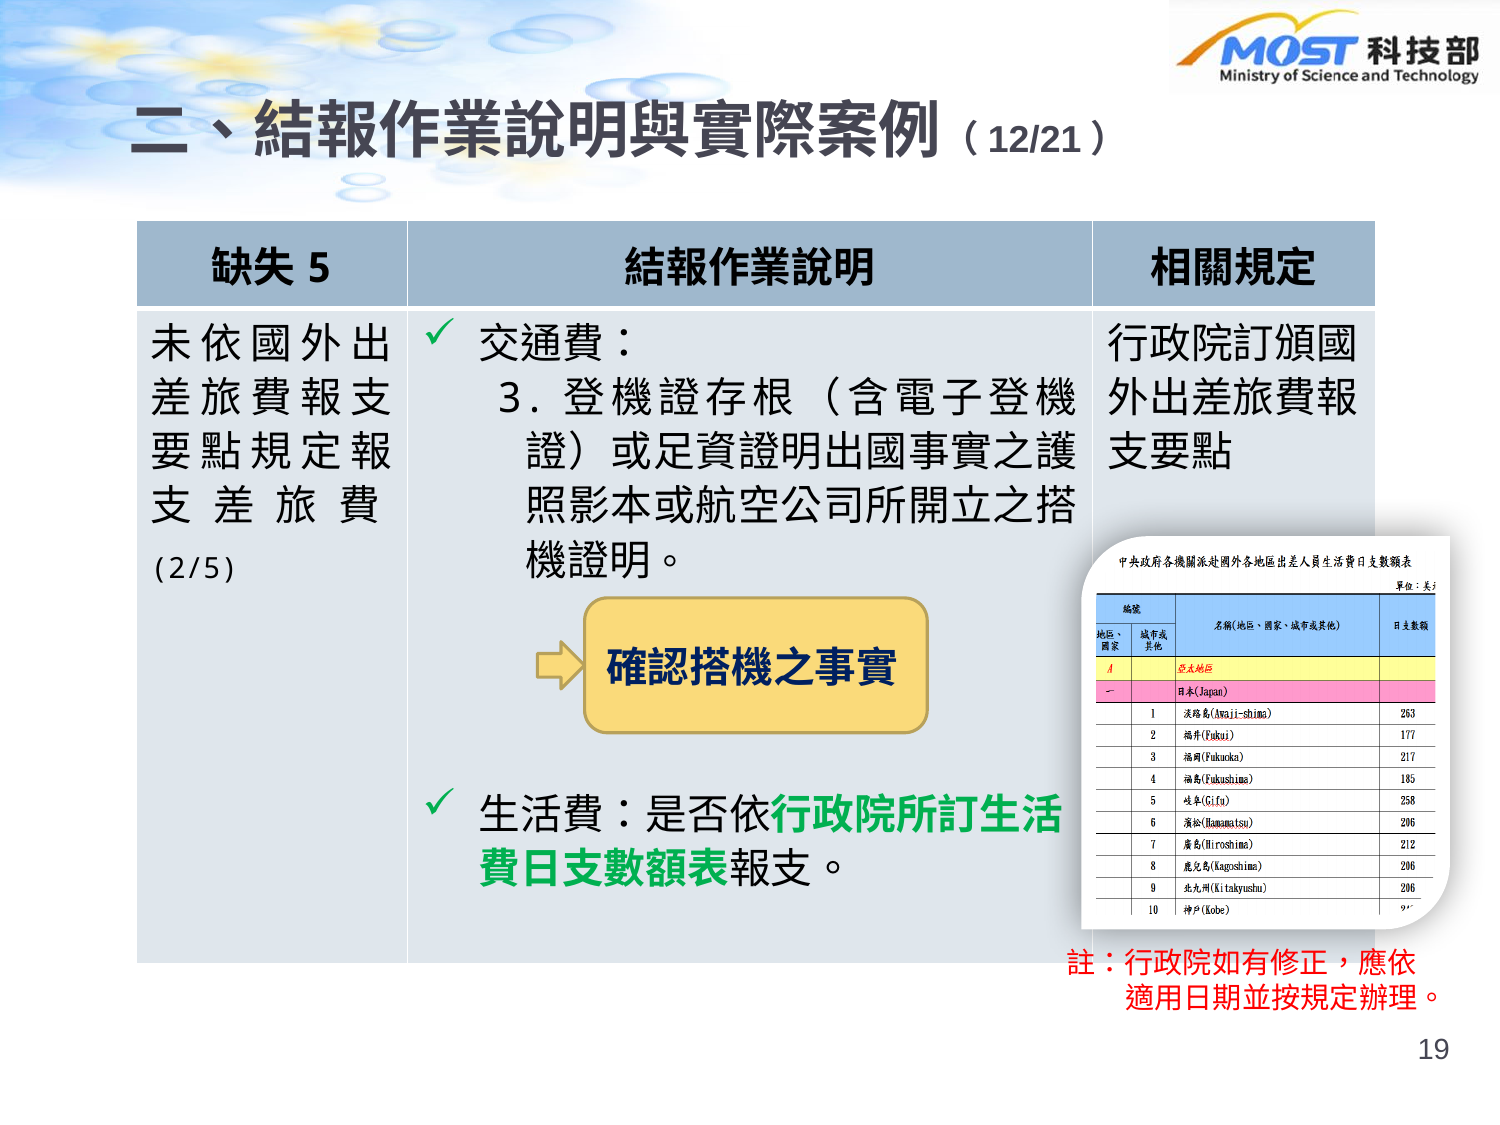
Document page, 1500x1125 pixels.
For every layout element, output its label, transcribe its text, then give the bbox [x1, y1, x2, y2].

picture [1088, 543, 1443, 923]
table_header 缺失5 [137, 233, 407, 306]
text_box 19 [1139, 1023, 1465, 1083]
table_header 相關規定 [1093, 221, 1375, 306]
table_cell 行政院訂頒國外出差旅費報支要點 [1093, 311, 1375, 528]
picture [0, 0, 751, 221]
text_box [537, 597, 928, 733]
table_header 結報作業說明 [408, 221, 1092, 306]
table_cell 交通費： 3.登機證存根（含電子登機證）或足資證明出國事實之護照影本或航空公司所開立之搭機證明。 生活費：是否依行政院所訂生活費日支數額表報支。 [408, 311, 1092, 963]
table_cell 未依國外出差旅費報支要點規定報支差旅費(2/5) [137, 311, 407, 963]
title 二、結報作業說明與實際案例（12/21） [756, 63, 1388, 173]
text_box 註：行政院如有修正，應依 適用日期並按規定辦理。 [1051, 937, 1469, 1022]
picture [1169, 0, 1500, 95]
